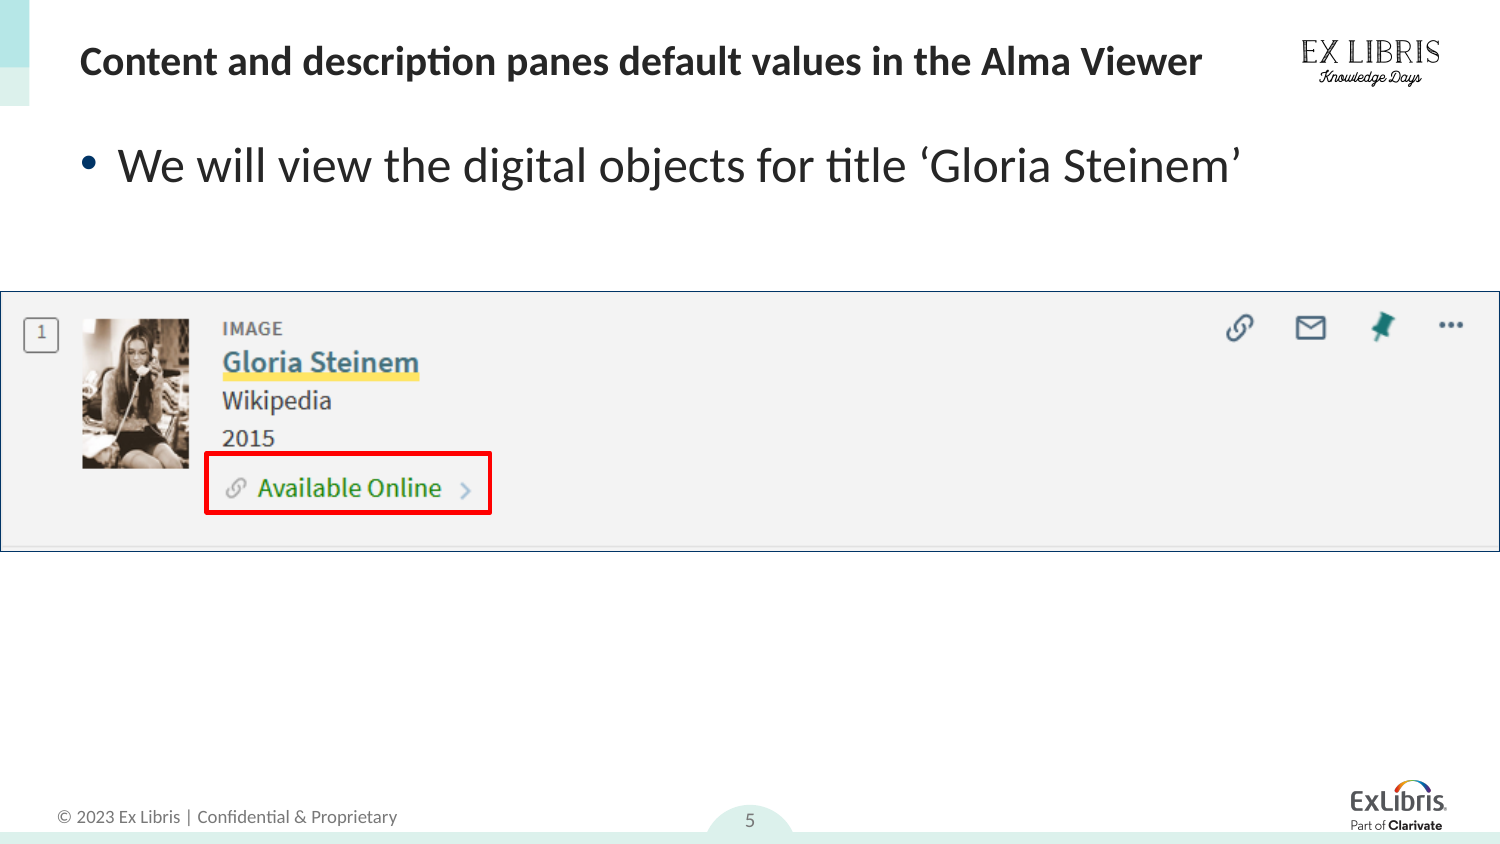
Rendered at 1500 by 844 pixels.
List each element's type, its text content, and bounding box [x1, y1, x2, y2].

list We will view the digital objects for title ‘Gloria Steinem’ [64, 124, 1447, 269]
picture [0, 291, 1500, 553]
title Content and description panes default values in the Alma Viewer [64, 11, 1447, 107]
slide_number 5 [705, 789, 795, 844]
picture [1351, 780, 1447, 830]
